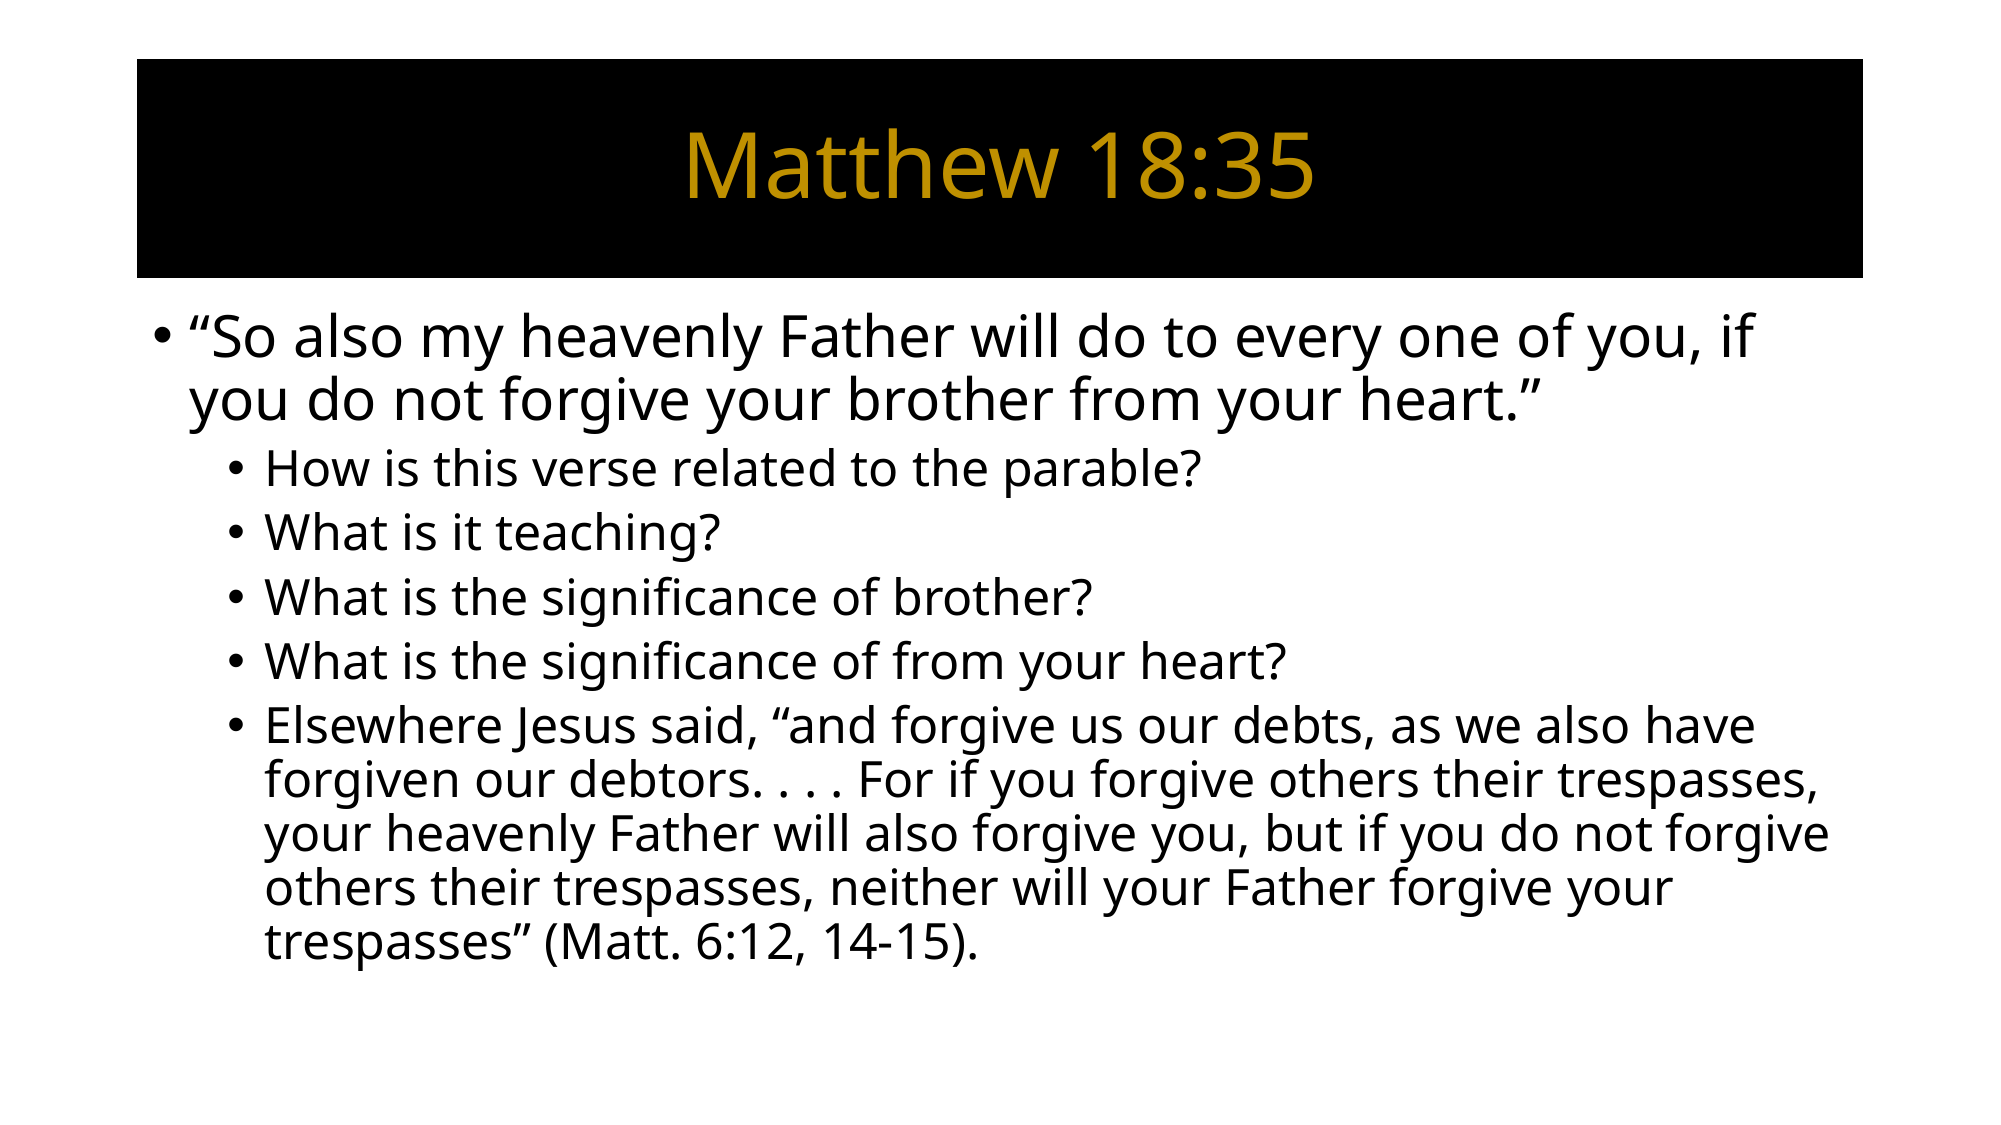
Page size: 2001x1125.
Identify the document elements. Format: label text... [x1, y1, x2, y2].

list “So also my heavenly Father will do to every one of you, if you do not forgive your brother from your heart.” How is this verse related to the parable? What is it teaching? What is the significance of brother? What is the significance of from your heart? Elsewhere Jesus said, “and forgive us our debts, as we also have forgiven our debtors. . . . For if you forgive others their trespasses, your heavenly Father will also forgive you, but if you do not forgive others their trespasses, neither will your Father forgive your trespasses” (Matt. 6:12, 14-15). [137, 299, 1863, 1014]
title Matthew 18:35 [137, 59, 1863, 278]
